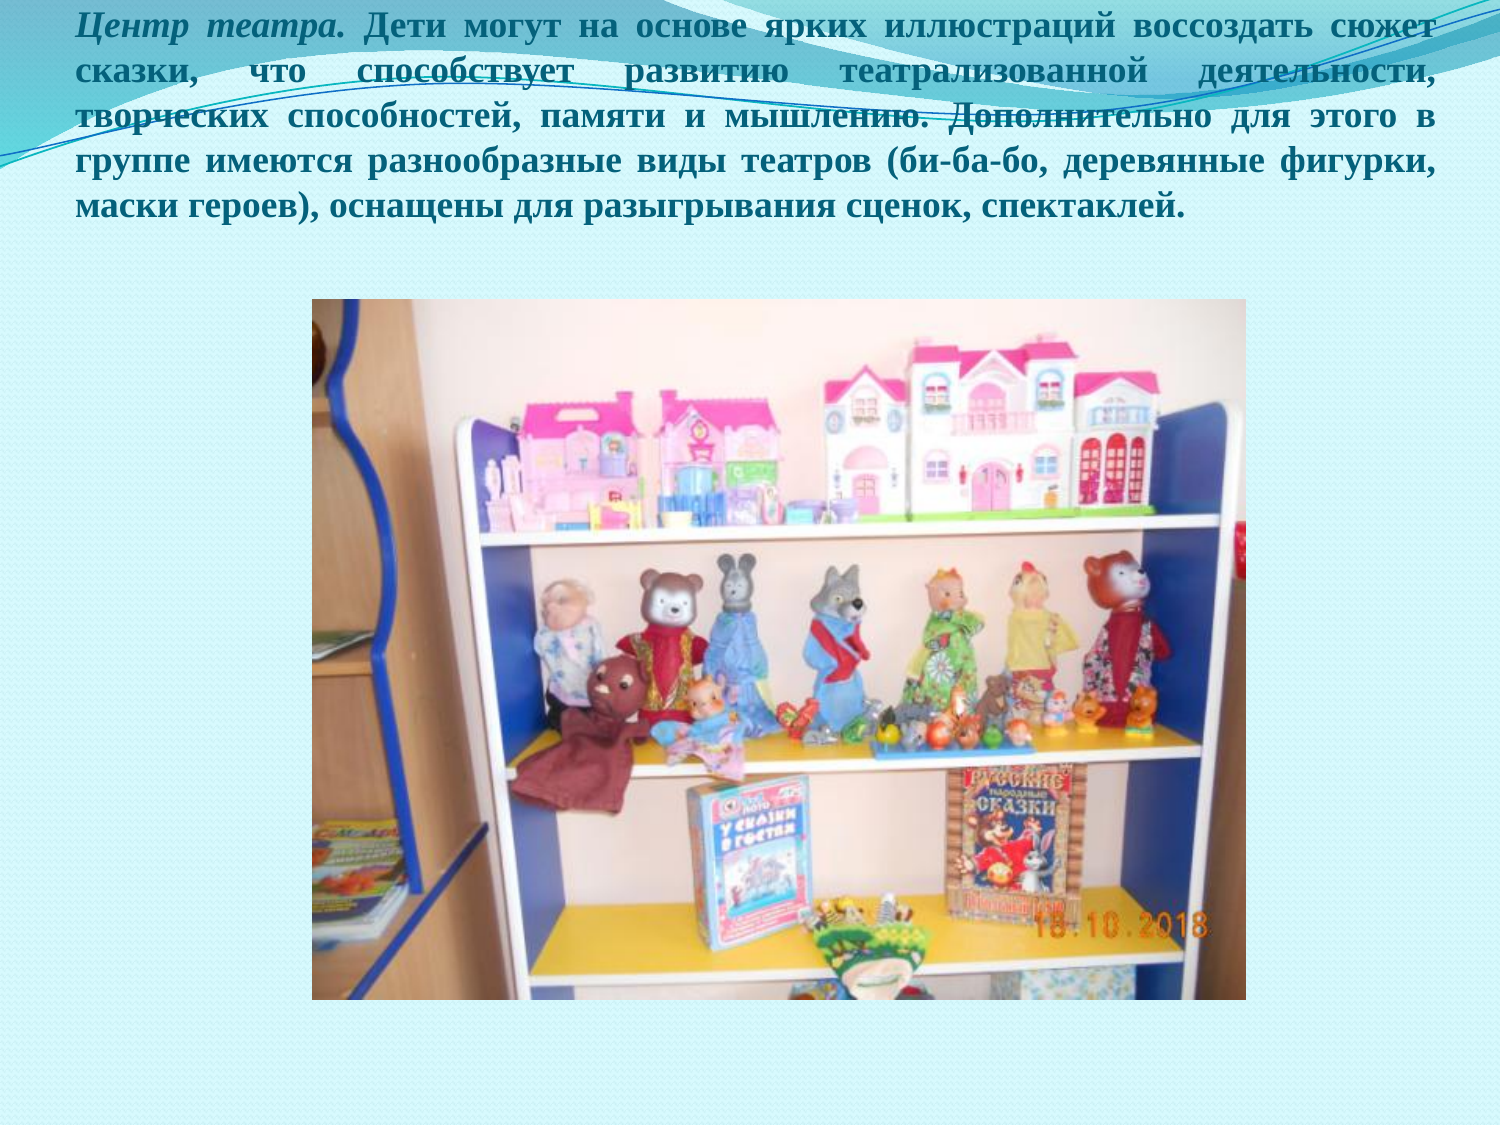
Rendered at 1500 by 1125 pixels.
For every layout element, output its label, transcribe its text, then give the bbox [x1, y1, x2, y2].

picture [312, 299, 1247, 1001]
title Центр театра. Дети могут на основе ярких иллюстраций воссоздать сюжет сказки, что способствует развитию театрализованной деятельности, творческих способностей, памяти и мышлению. Дополнительно для этого в группе имеются разнообразные виды театров (би-ба-бо, деревянные фигурки, маски героев), оснащены для разыгрывания сценок, спектаклей. [75, 37, 1438, 225]
